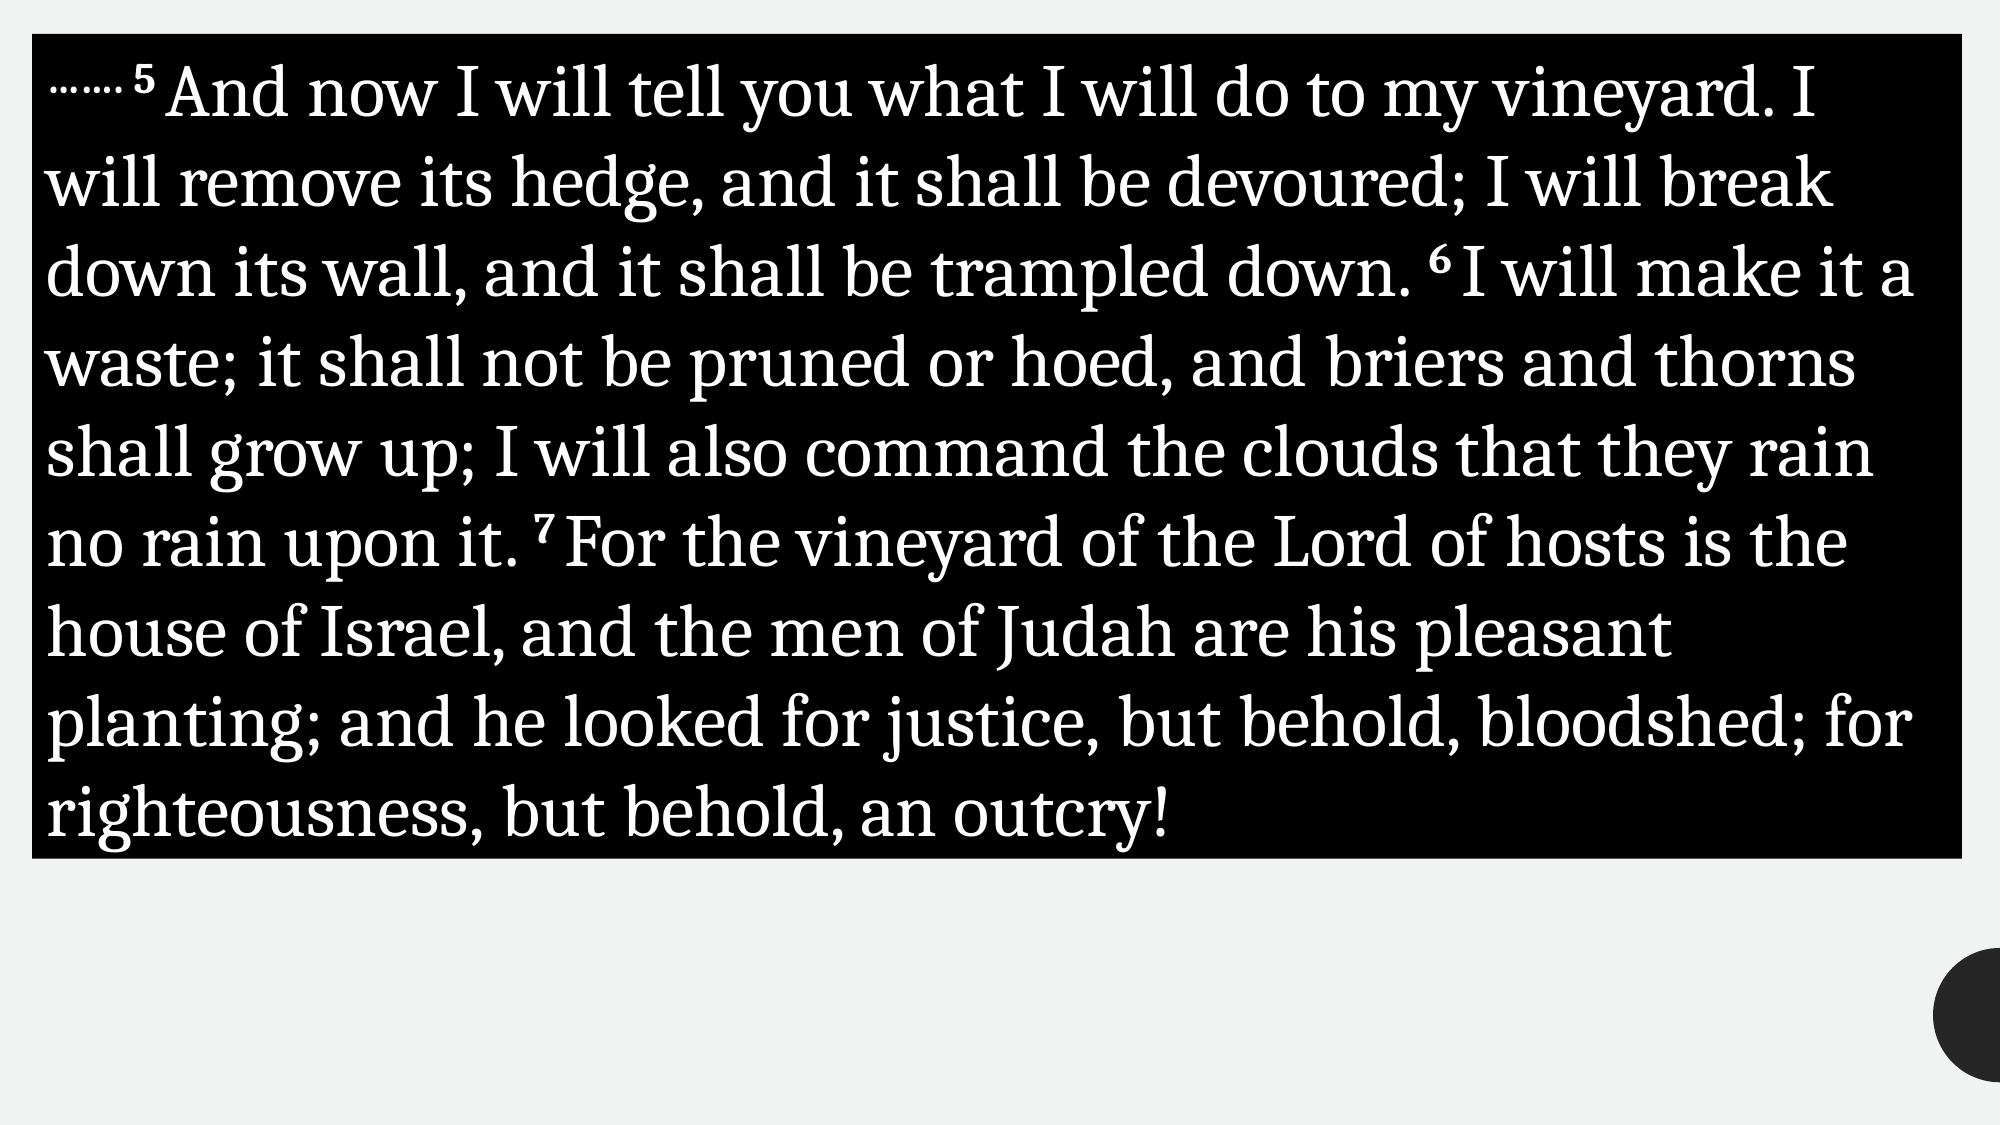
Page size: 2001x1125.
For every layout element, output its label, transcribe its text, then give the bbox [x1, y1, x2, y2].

text_box ……. 5 And now I will tell you what I will do to my vineyard. I will remove its hedge, and it shall be devoured; I will break down its wall, and it shall be trampled down. 6 I will make it a waste; it shall not be pruned or hoed, and briers and thorns shall grow up; I will also command the clouds that they rain no rain upon it. 7 For the vineyard of the Lord of hosts is the house of Israel, and the men of Judah are his pleasant planting; and he looked for justice, but behold, bloodshed; for righteousness, but behold, an outcry! [32, 33, 1962, 859]
